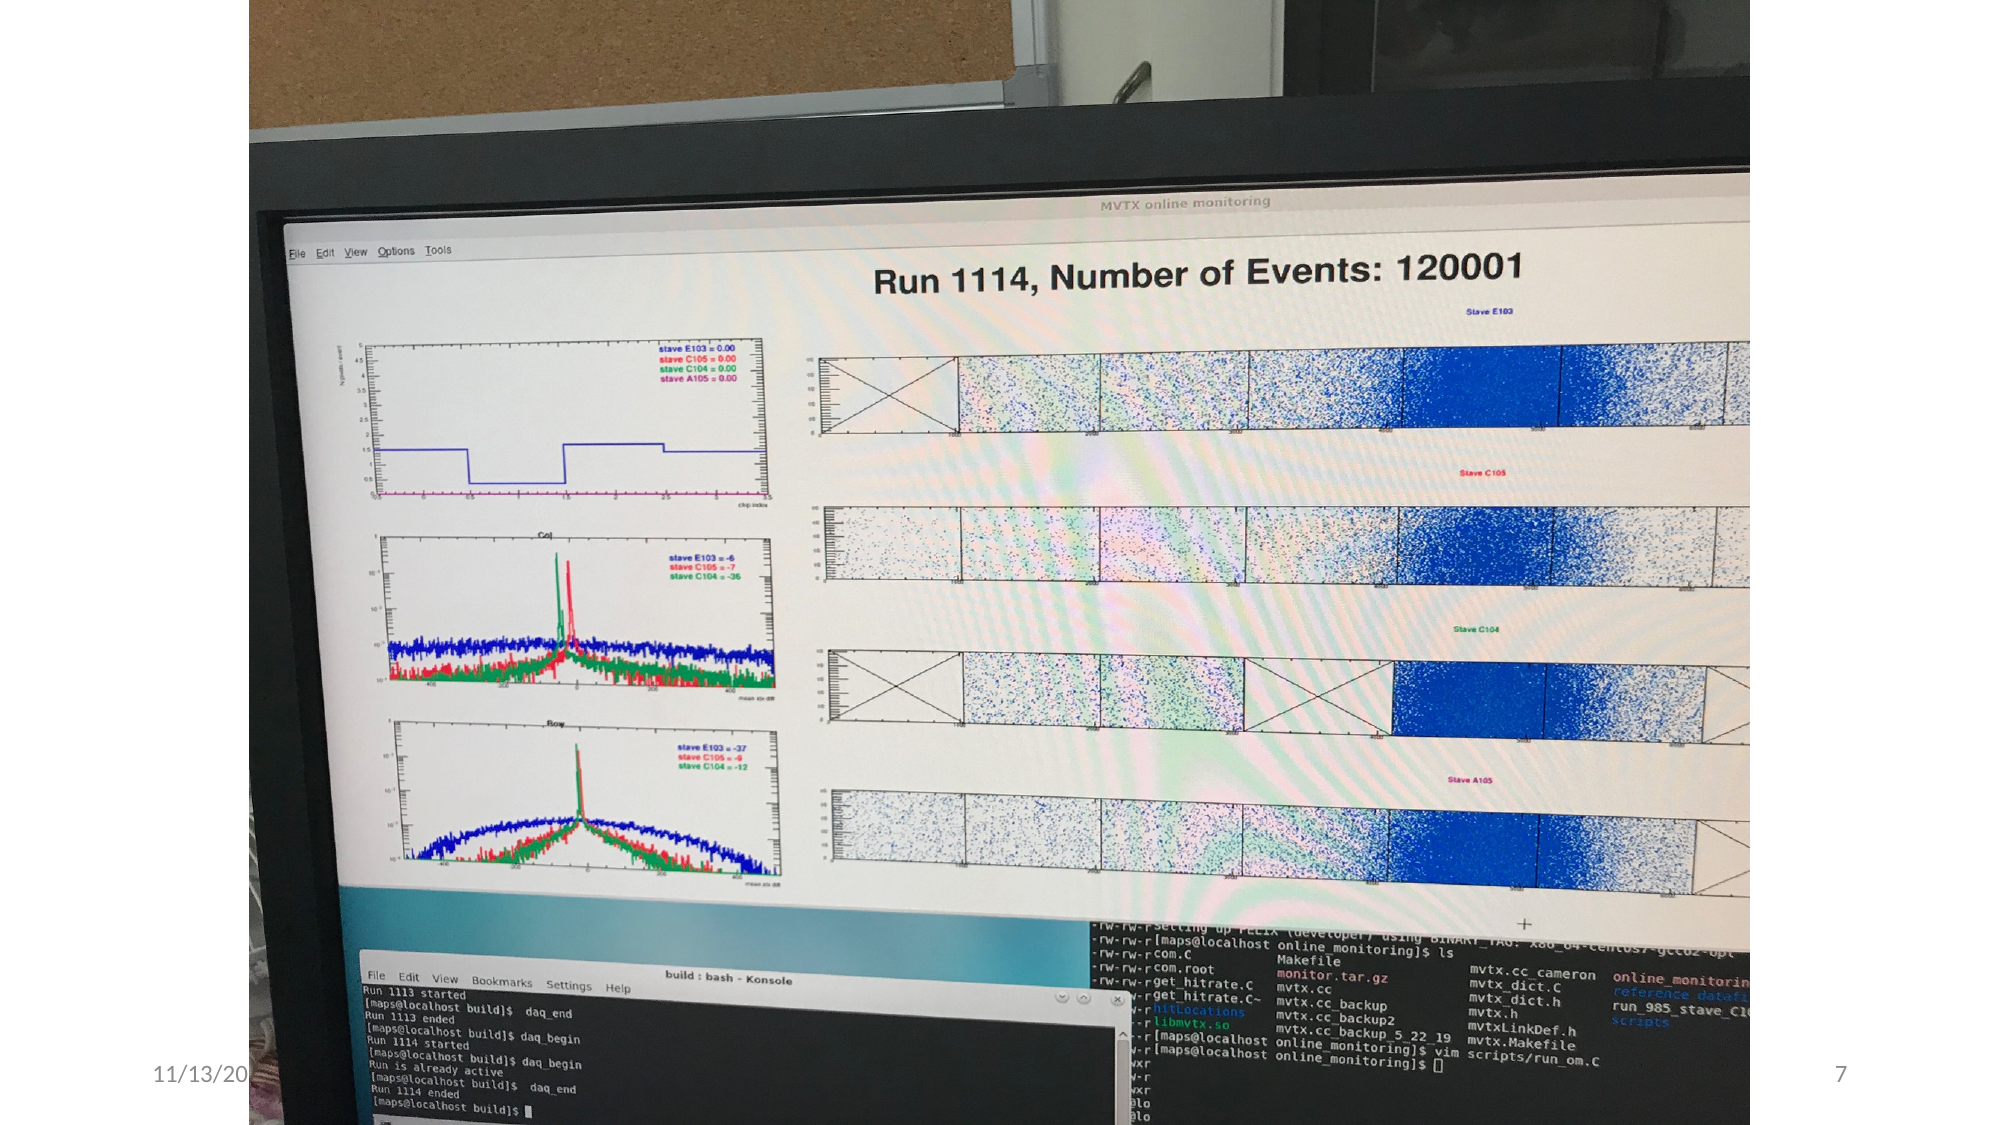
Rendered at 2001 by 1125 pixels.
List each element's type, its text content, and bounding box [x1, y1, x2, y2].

slide_number 7 [1750, 1042, 1863, 1103]
picture [249, 0, 1750, 1125]
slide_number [137, 1042, 249, 1103]
